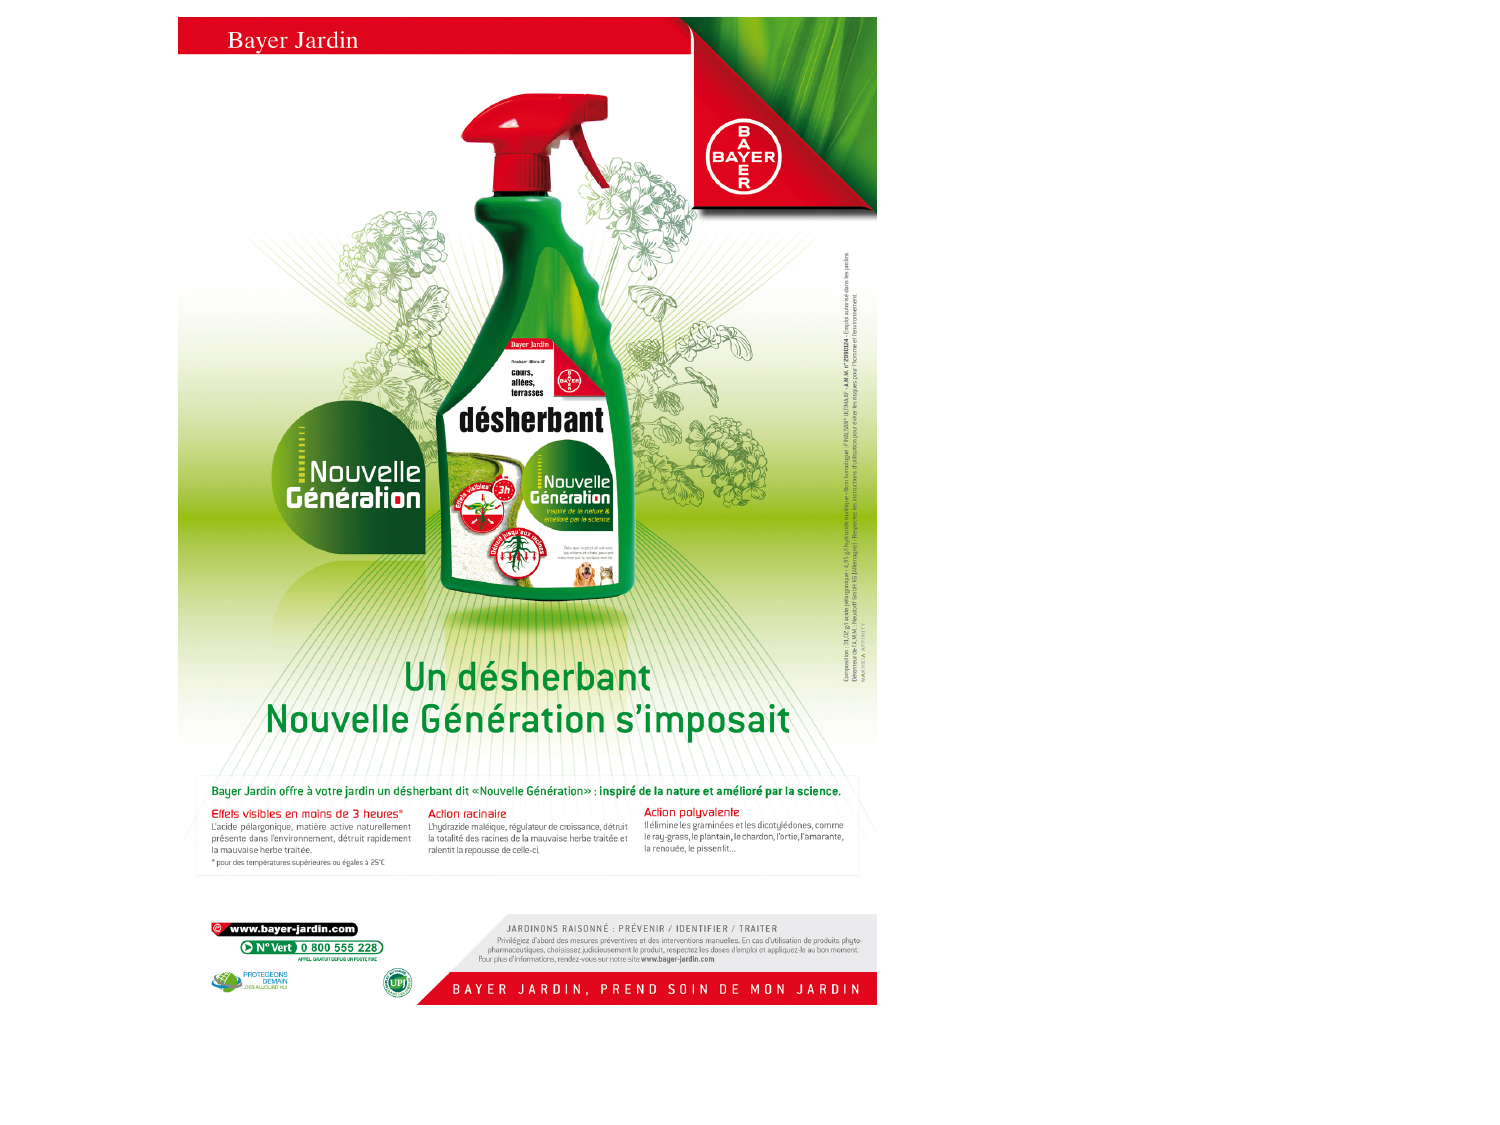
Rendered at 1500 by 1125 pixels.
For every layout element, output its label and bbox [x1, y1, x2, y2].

list [0, 17, 1426, 1006]
